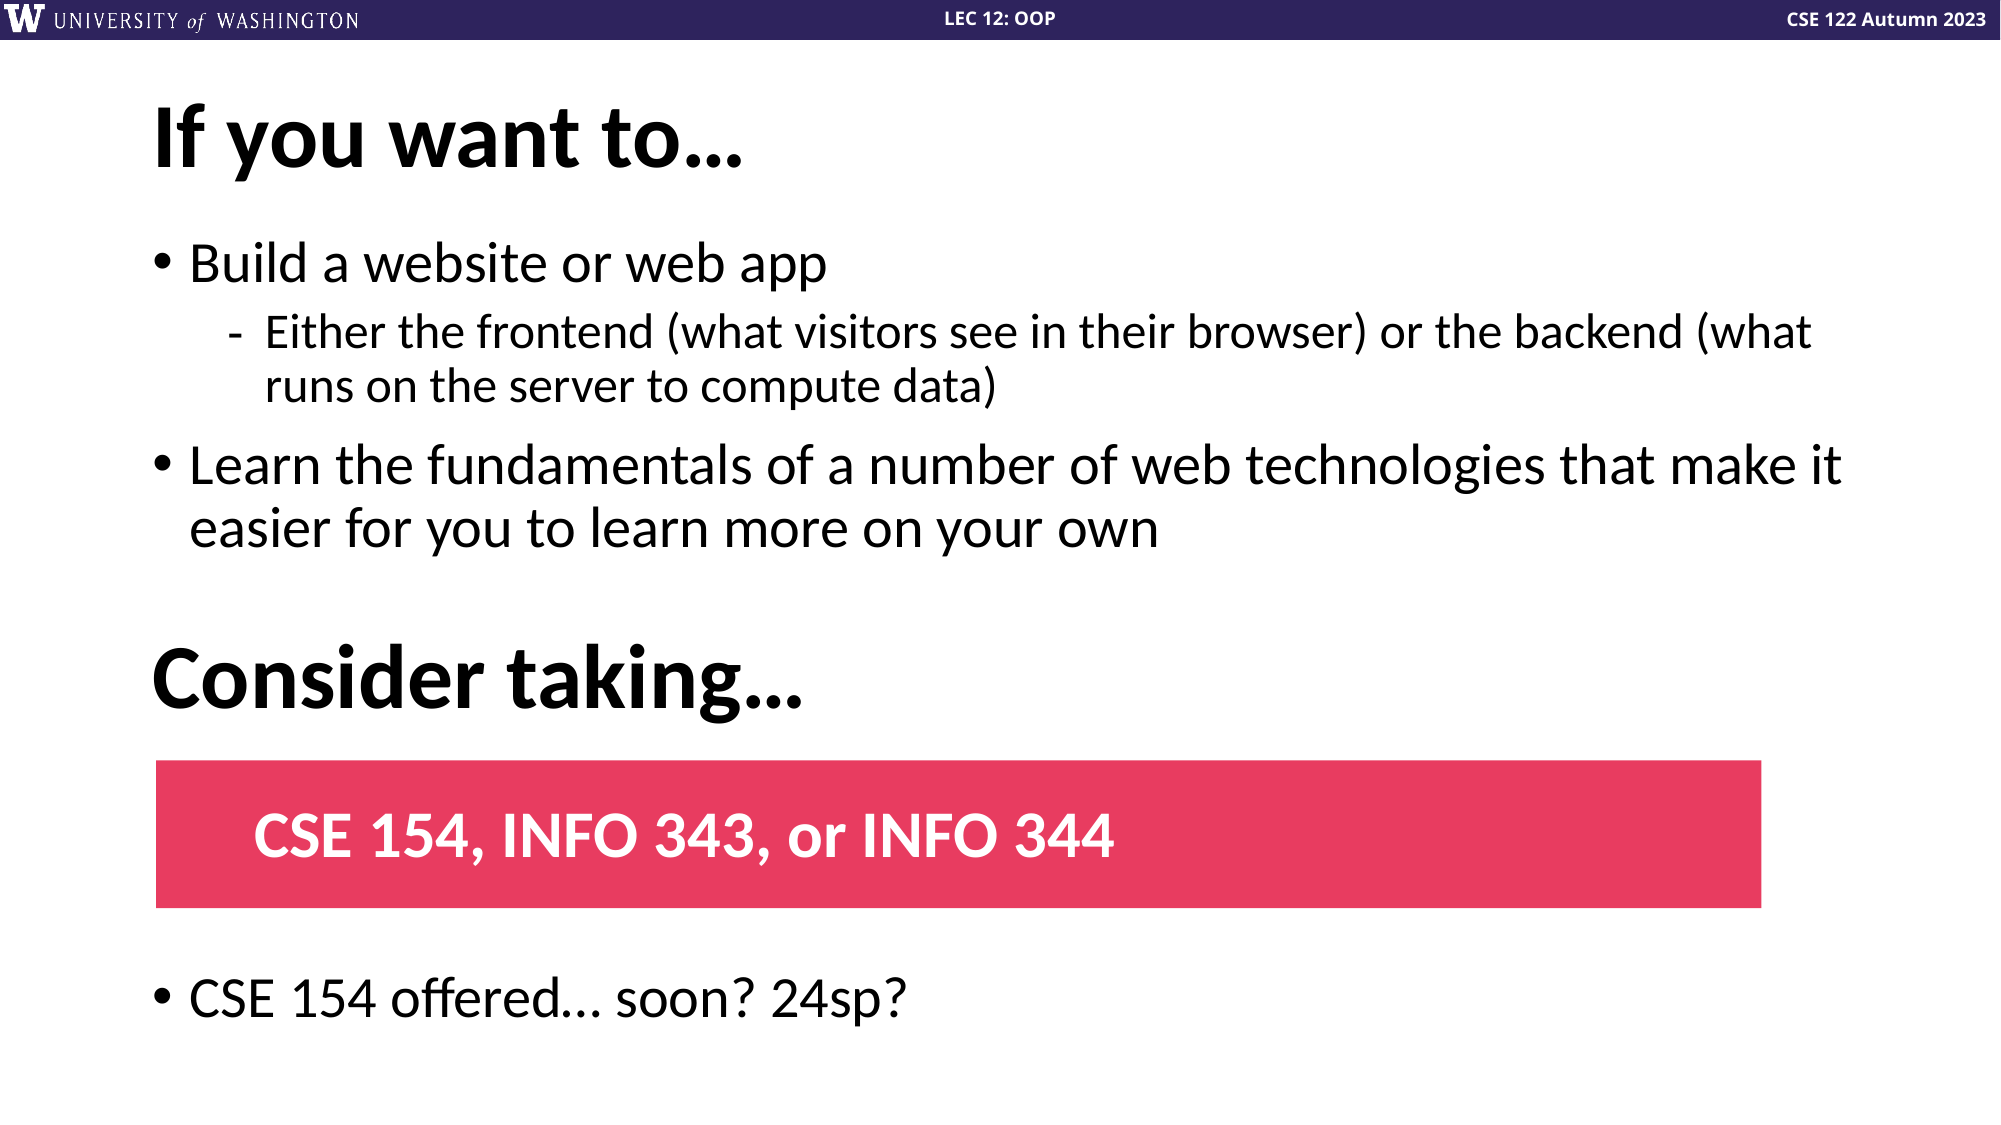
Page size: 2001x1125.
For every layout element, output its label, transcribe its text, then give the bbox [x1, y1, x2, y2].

title If you want to… [137, 74, 1863, 200]
list Build a website or web app Either the frontend (what visitors see in their browser) or the backend (what runs on the server to compute data) Learn the fundamentals of a number of web technologies that make it easier for you to learn more on your own [137, 224, 1863, 616]
text_box CSE 154, INFO 343, or INFO 344 [239, 783, 1131, 879]
text_box Consider taking… [137, 616, 1863, 742]
picture [4, 4, 358, 33]
text_box CSE 154 offered… soon? 24sp? [137, 960, 1863, 1086]
text_box [155, 759, 1762, 909]
